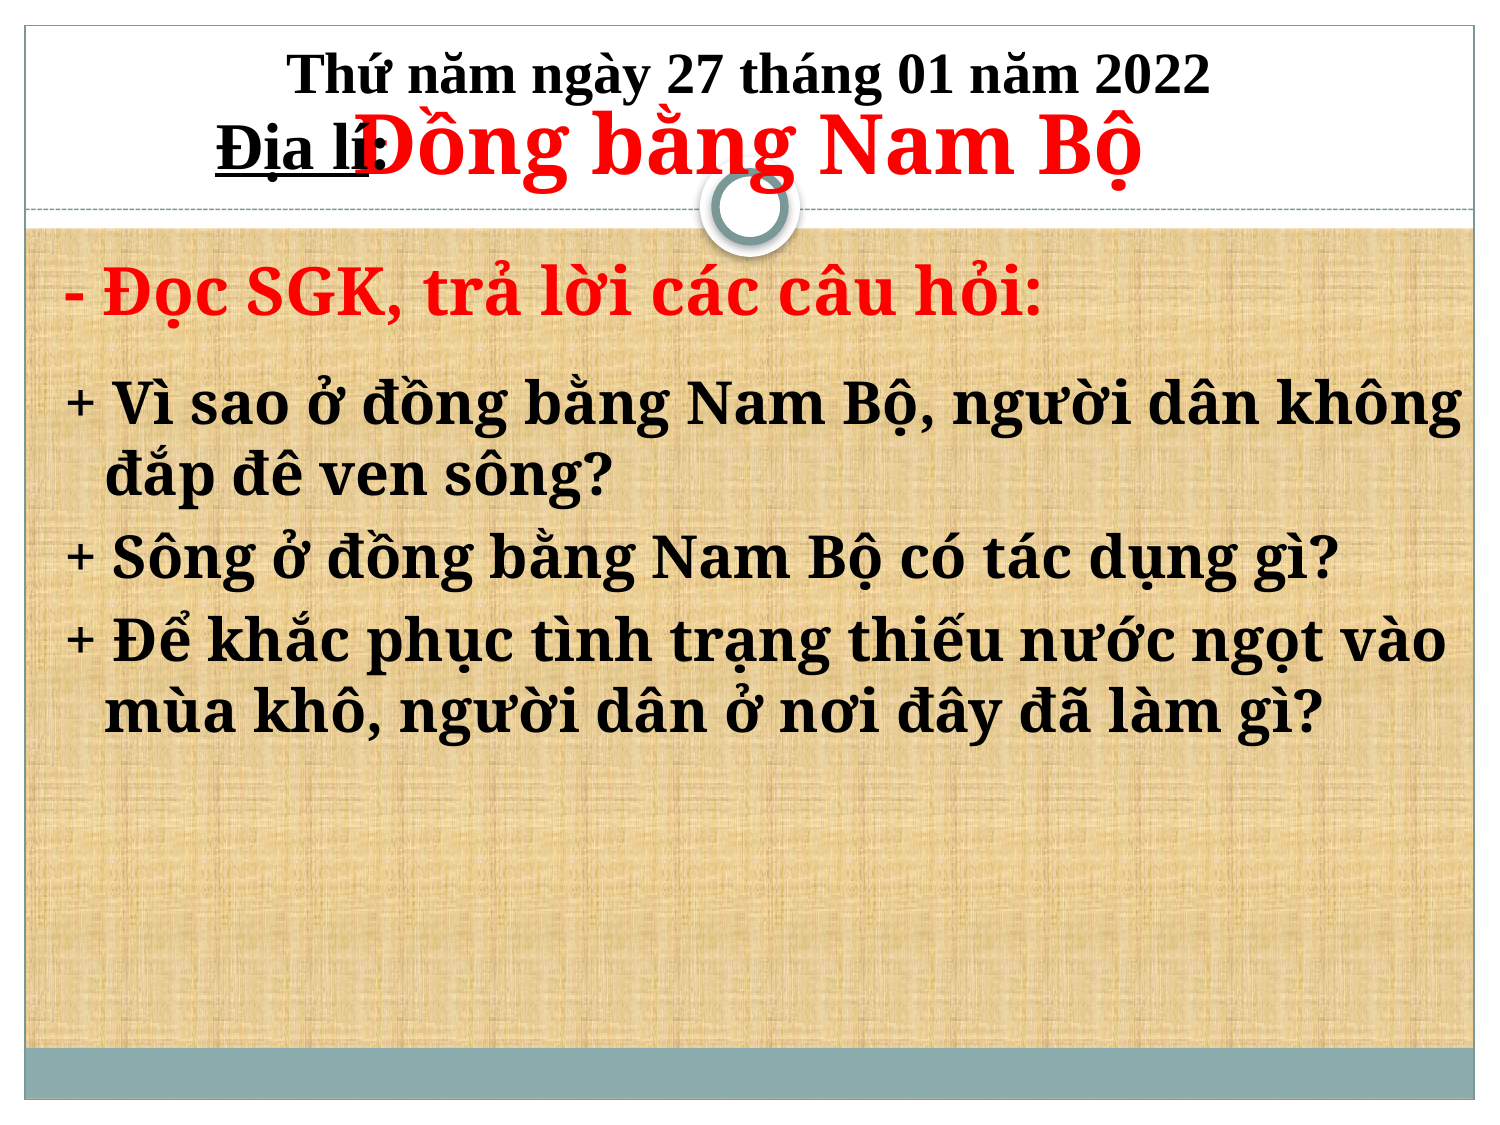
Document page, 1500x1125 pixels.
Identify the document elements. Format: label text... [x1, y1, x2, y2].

table_header Thứ năm ngày 27 tháng 01 năm 2022 [264, 35, 1234, 113]
text_box Đồng bằng Nam Bộ [298, 113, 1199, 199]
picture [26, 229, 1473, 1047]
list + Vì sao ở đồng bằng Nam Bộ, người dân không đắp đê ven sông? + Sông ở đồng bằng Nam Bộ có tác dụng gì? + Để khắc phục tình trạng thiếu nước ngọt vào mùa khô, người dân ở nơi đây đã làm gì? [49, 357, 1500, 846]
title - Đọc SGK, trả lời các câu hỏi: [49, 212, 1450, 337]
table_header Địa lí: [207, 102, 428, 191]
